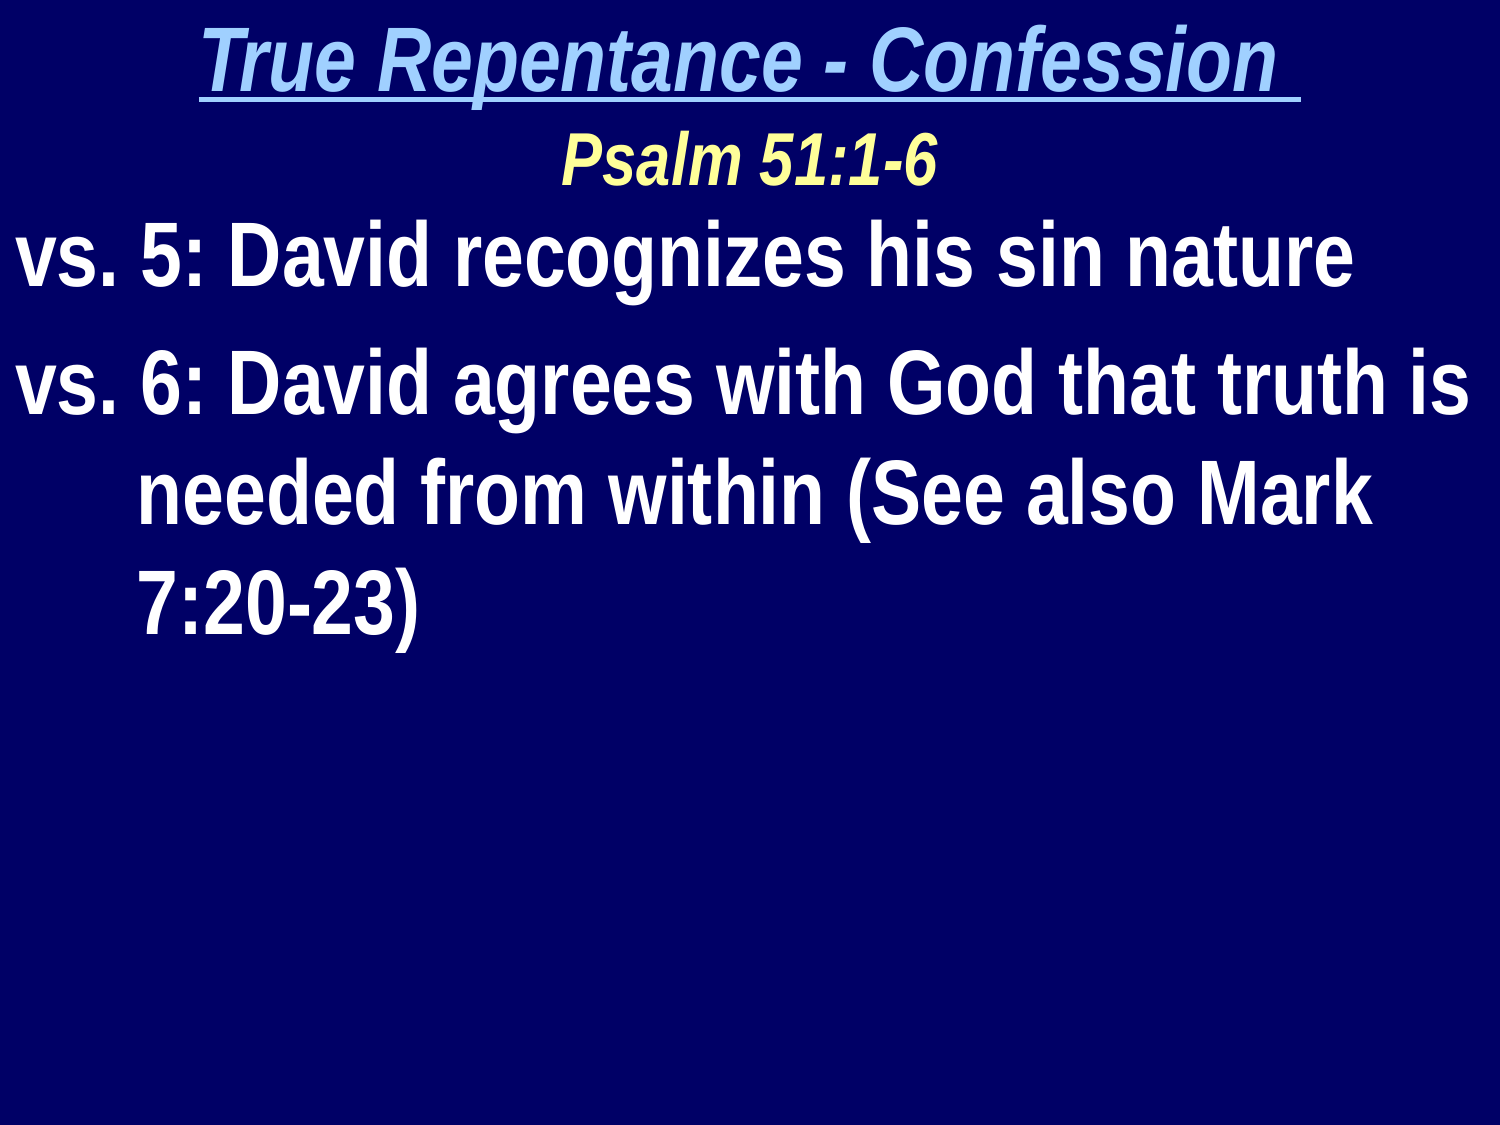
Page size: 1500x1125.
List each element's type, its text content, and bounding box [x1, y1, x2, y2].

title True Repentance - Confession Psalm 51:1-6 [0, 0, 1500, 187]
list vs. 5: David recognizes his sin nature vs. 6: David agrees with God that truth is needed from within (See also Mark 7:20-23) [0, 187, 1500, 1125]
